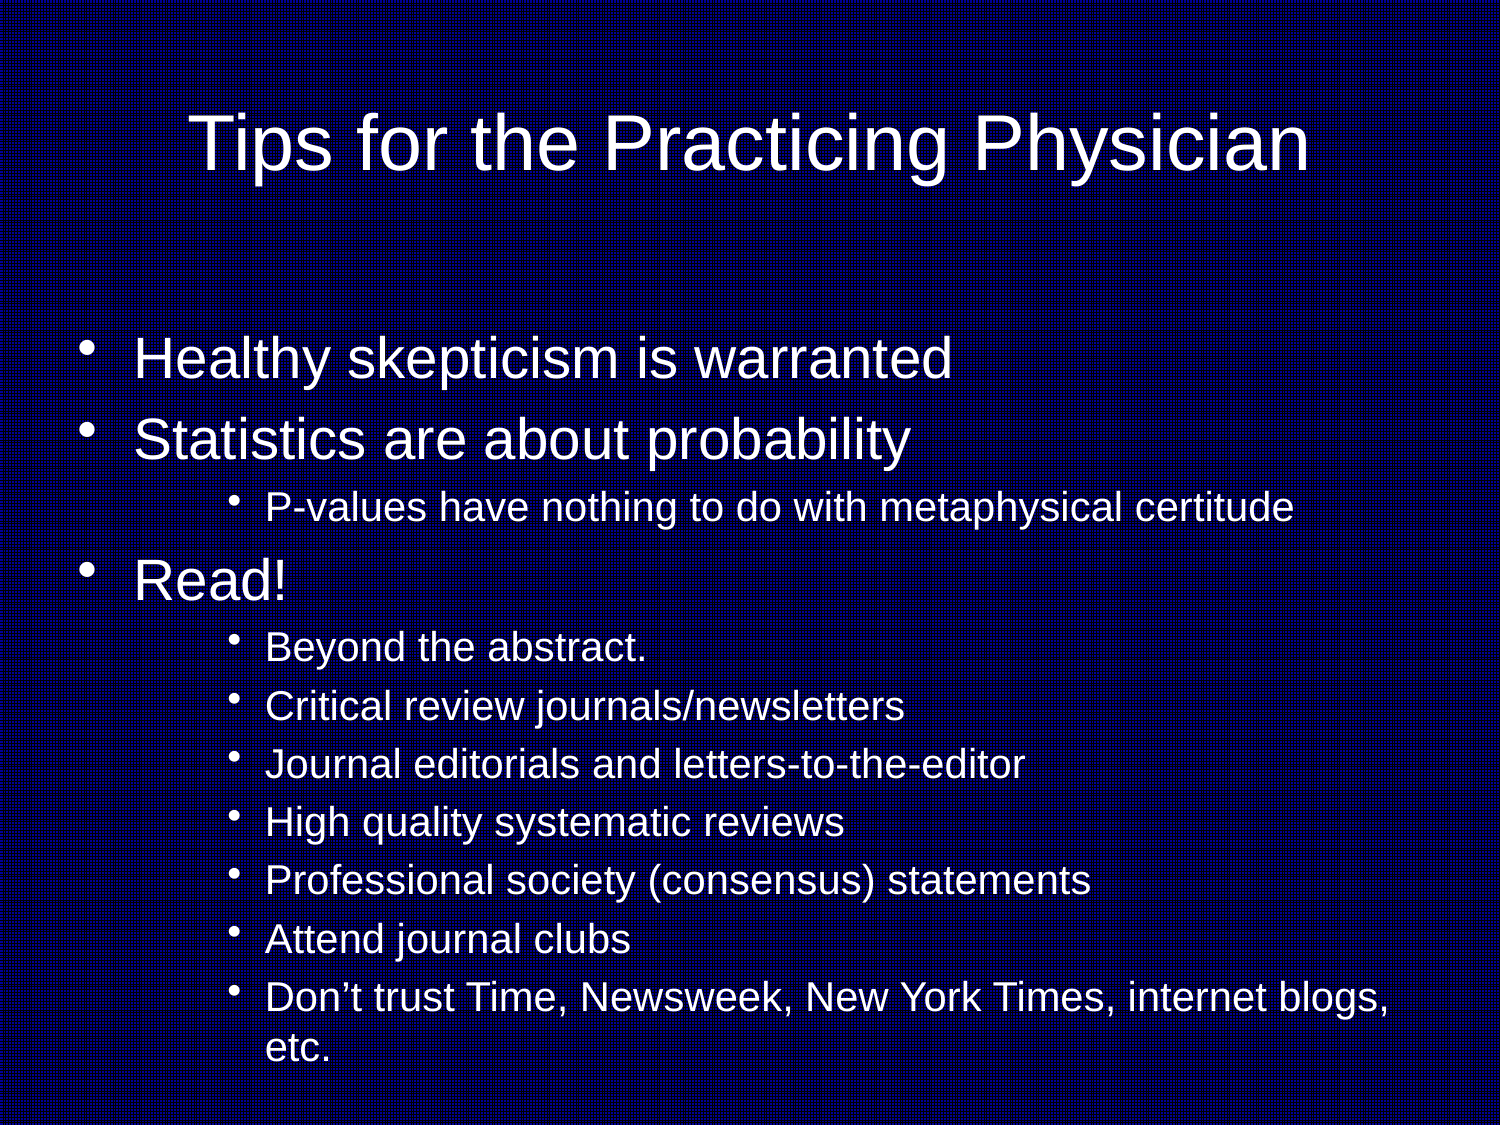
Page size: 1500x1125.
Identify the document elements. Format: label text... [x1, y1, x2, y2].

list Healthy skepticism is warranted Statistics are about probability P-values have nothing to do with metaphysical certitude Read! Beyond the abstract. Critical review journals/newsletters Journal editorials and letters-to-the-editor High quality systematic reviews Professional society (consensus) statements Attend journal clubs Don’t trust Time, Newsweek, New York Times, internet blogs, etc. [62, 312, 1413, 1056]
title Tips for the Practicing Physician [0, 44, 1500, 233]
